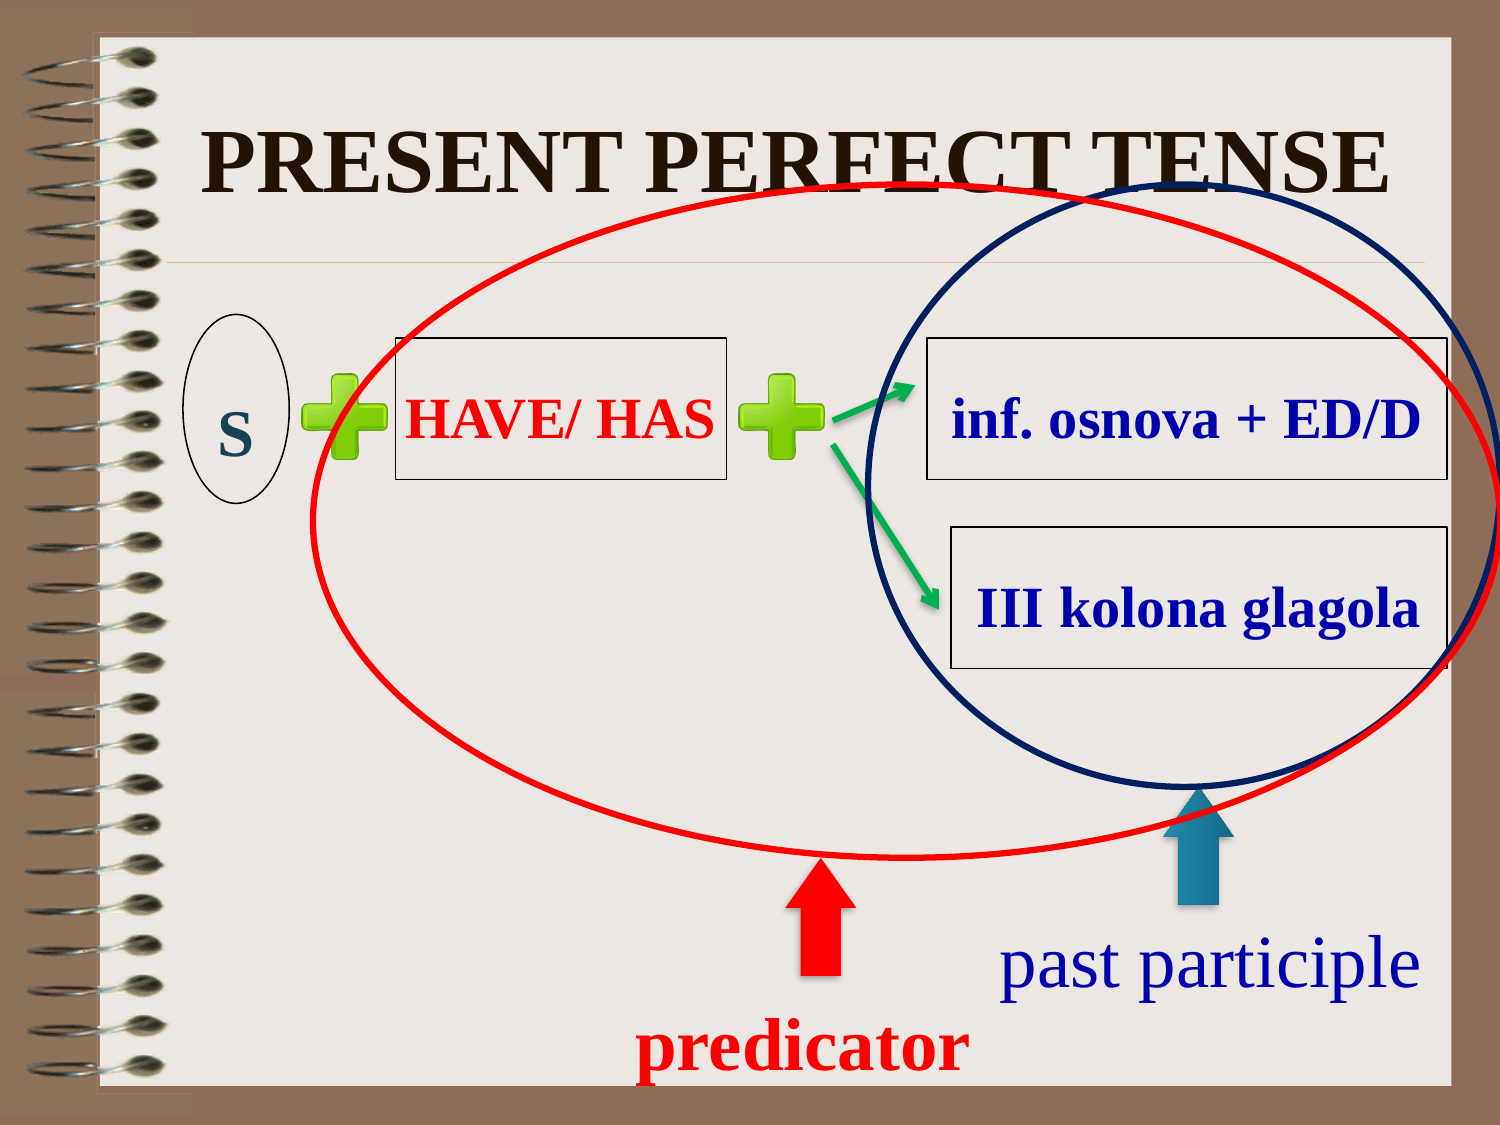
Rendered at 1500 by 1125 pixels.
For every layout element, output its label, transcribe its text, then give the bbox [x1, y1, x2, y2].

text_box S [182, 314, 290, 504]
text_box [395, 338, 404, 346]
text_box past participle [974, 905, 1447, 1000]
picture [0, 692, 194, 1115]
text_box [310, 182, 1500, 860]
picture [300, 373, 388, 461]
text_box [832, 444, 940, 610]
picture [0, 8, 194, 674]
text_box predicator [584, 987, 1022, 1083]
text_box [1163, 811, 1235, 905]
text_box [1086, 182, 1500, 486]
title Present Perfect Tense [147, 93, 1448, 268]
picture [737, 373, 826, 461]
text_box [785, 857, 857, 976]
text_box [832, 385, 916, 421]
